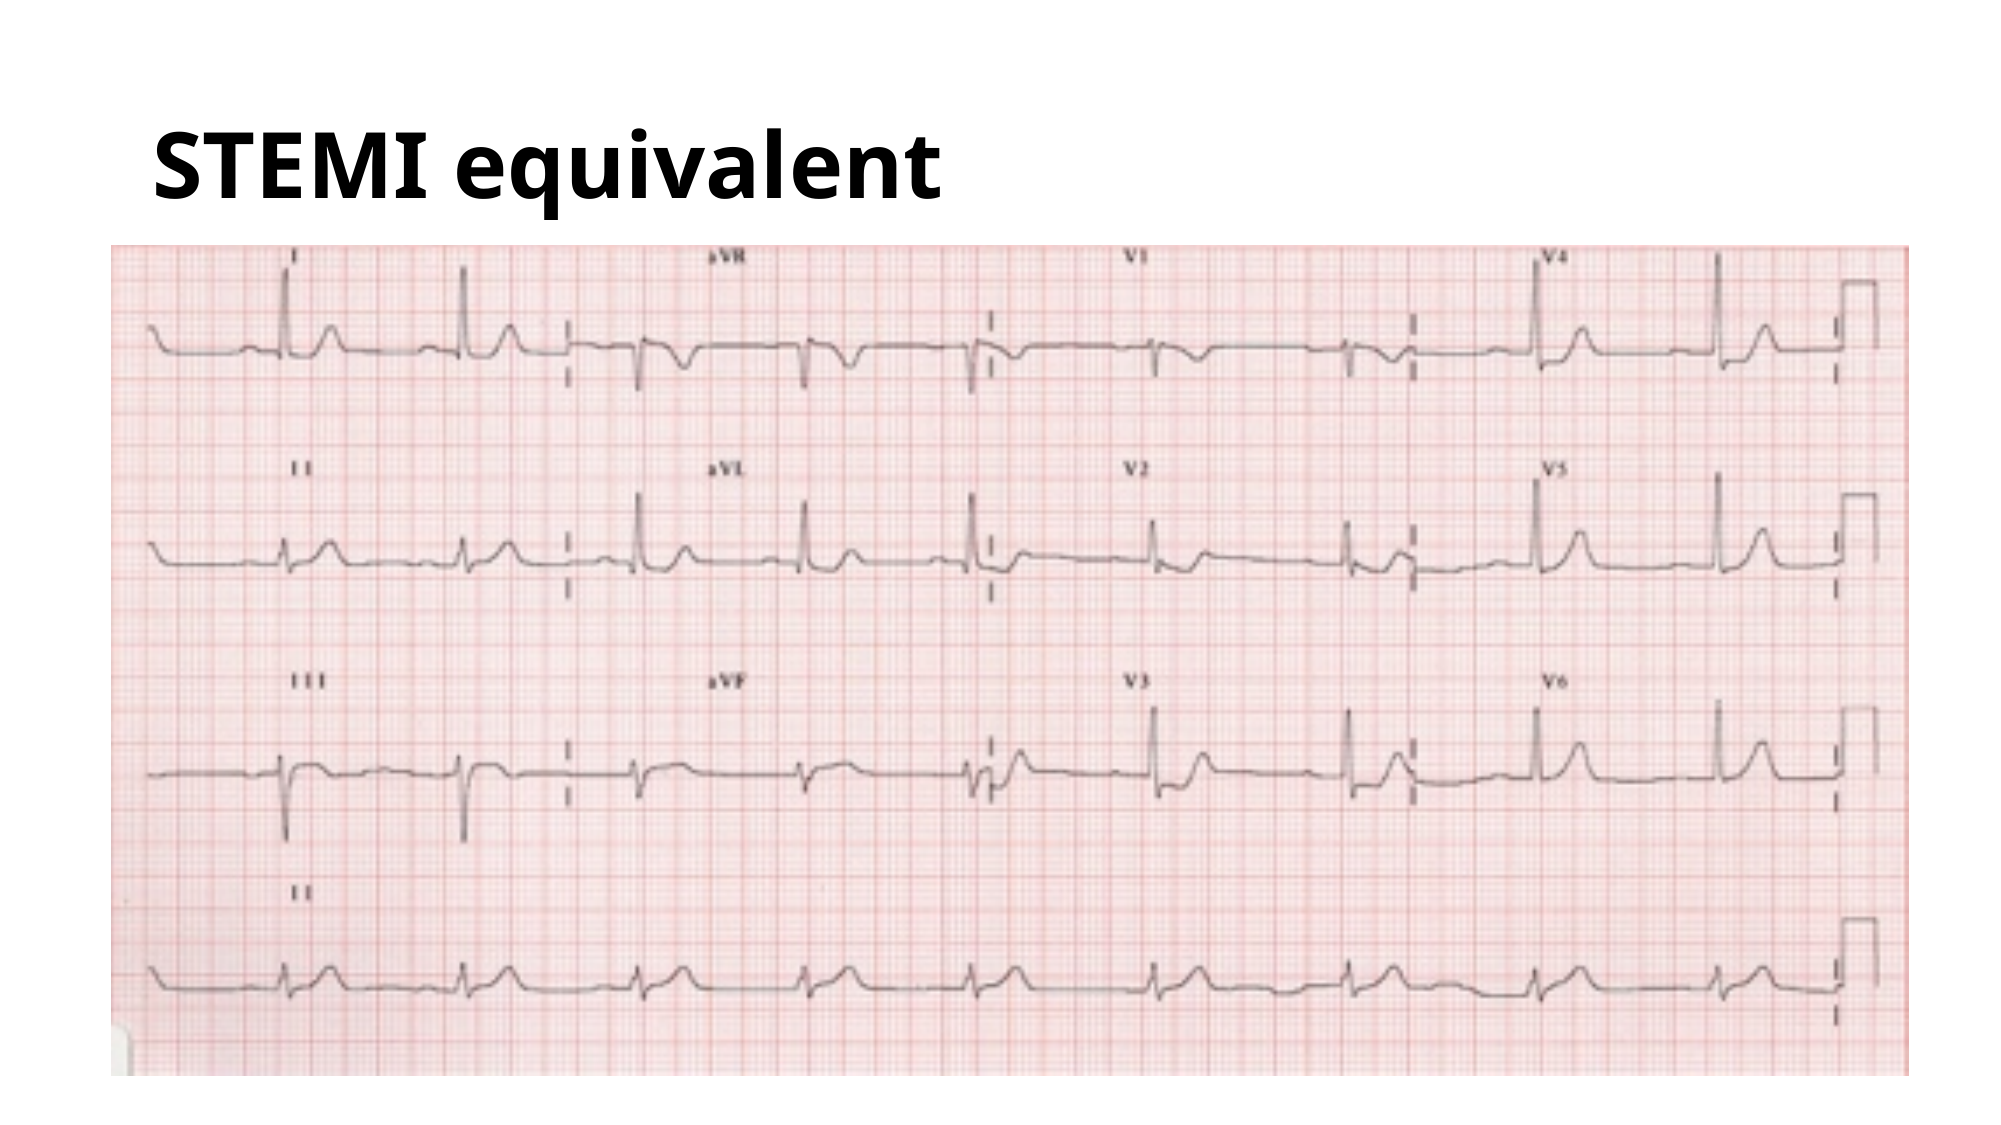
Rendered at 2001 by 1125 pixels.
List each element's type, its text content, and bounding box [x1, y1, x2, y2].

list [111, 245, 1909, 1076]
title STEMI equivalent [137, 59, 1863, 245]
